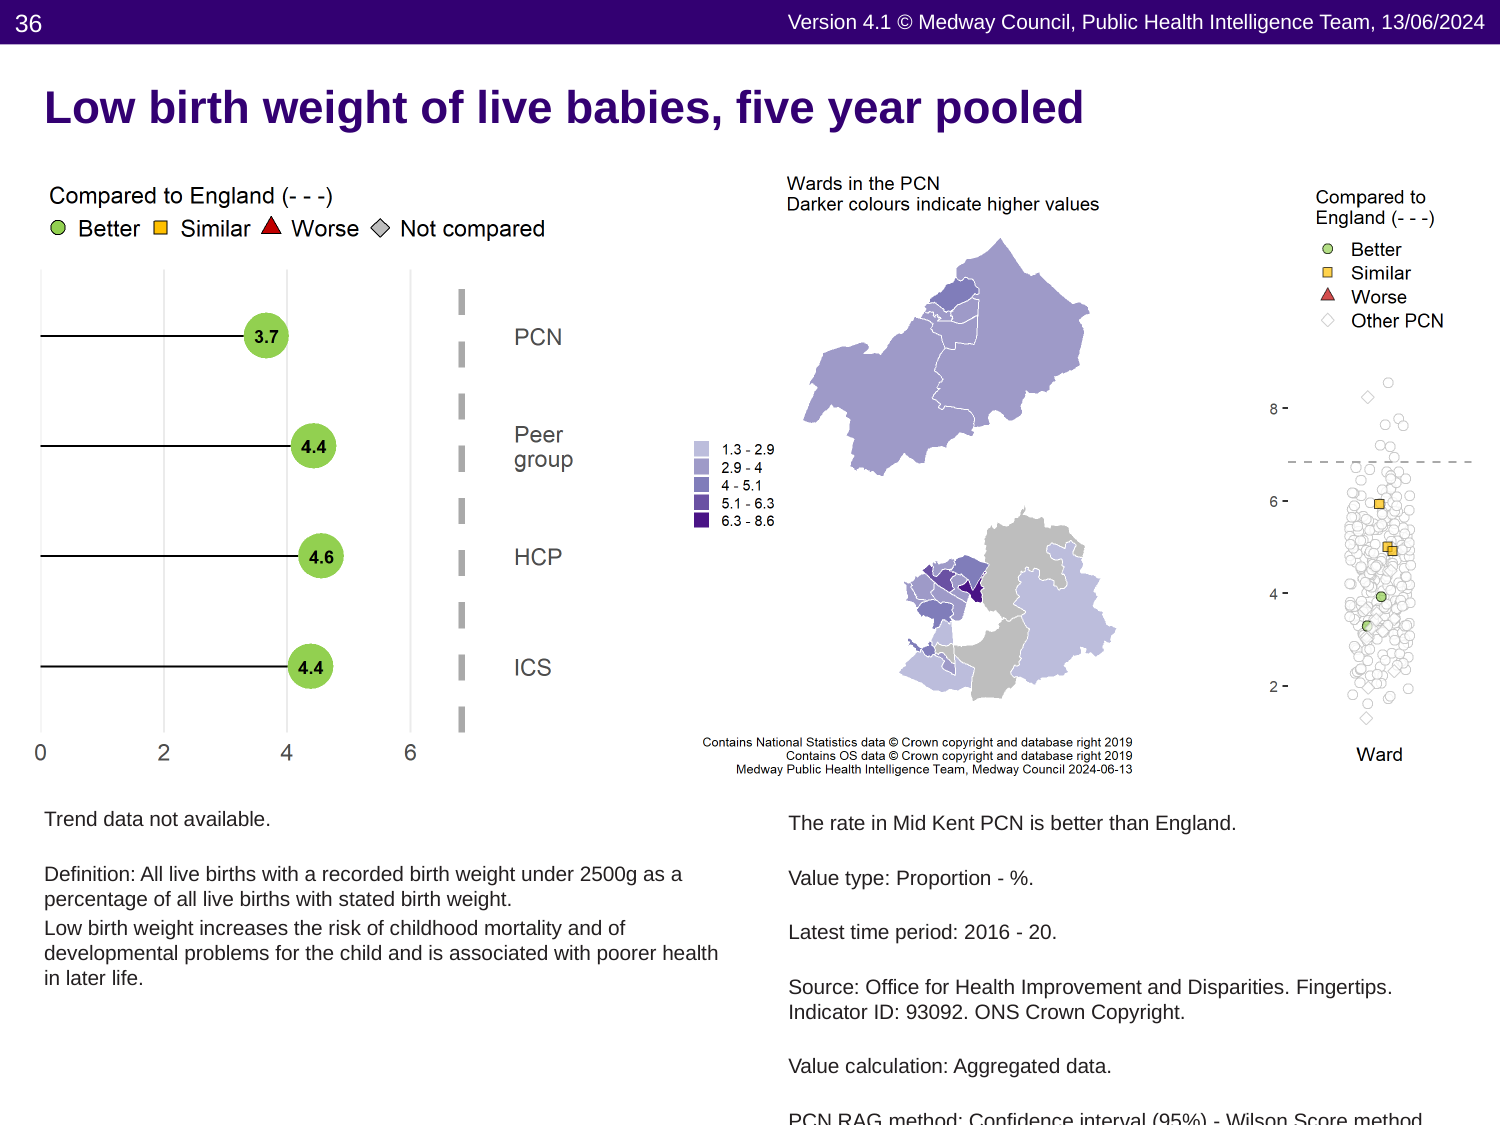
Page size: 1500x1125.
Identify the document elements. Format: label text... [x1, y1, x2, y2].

list 36 [0, 0, 95, 95]
list Version 4.1 © Medway Council, Public Health Intelligence Team, 13/06/2024 [419, 0, 1500, 43]
list Trend data not available. Definition: All live births with a recorded birth weight under 2500g as a percentage of all live births with stated birth weight. Low birth weight increases the risk of childhood mortality and of developmental problems for the child and is associated with poorer health in later life. [29, 798, 750, 1106]
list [29, 164, 585, 776]
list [1233, 164, 1483, 776]
title Low birth weight of live babies, five year pooled [29, 70, 1471, 138]
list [605, 164, 1221, 776]
list The rate in Mid Kent PCN is better than England. Value type: Proportion - %. Latest time period: 2016 - 20. Source: Office for Health Improvement and Disparities. Fingertips. Indicator ID: 93092. ONS Crown Copyright. Value calculation: Aggregated data. PCN RAG method: Confidence interval (95%) - Wilson Score method. Small area type: Ward. [773, 802, 1483, 1106]
